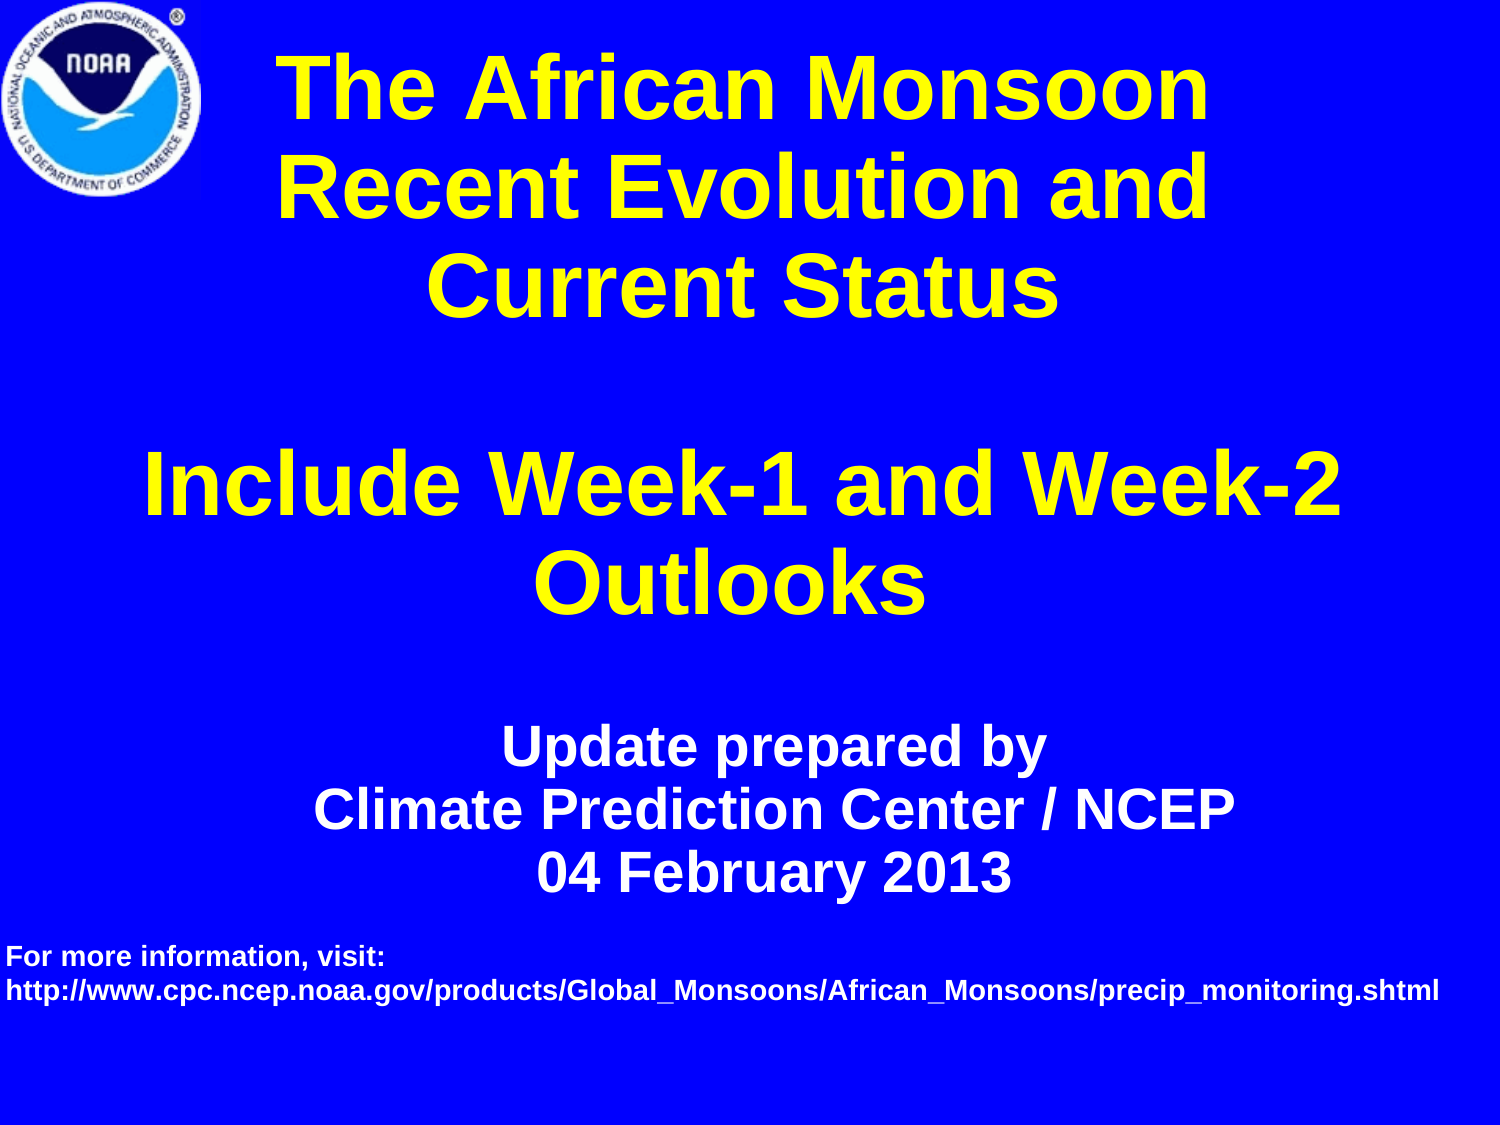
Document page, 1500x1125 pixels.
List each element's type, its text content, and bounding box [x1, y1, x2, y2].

text_box For more information, visit: http://www.cpc.ncep.noaa.gov/products/Global_Monsoons/African_Monsoons/precip_monitoring.shtml [0, 929, 1457, 1015]
text_box Update prepared by Climate Prediction Center / NCEP 04 February 2013 [275, 708, 1275, 913]
picture [0, 0, 200, 200]
title The African Monsoon Recent Evolution and Current Status Include Week-1 and Week-2 Outlooks [112, 37, 1375, 638]
